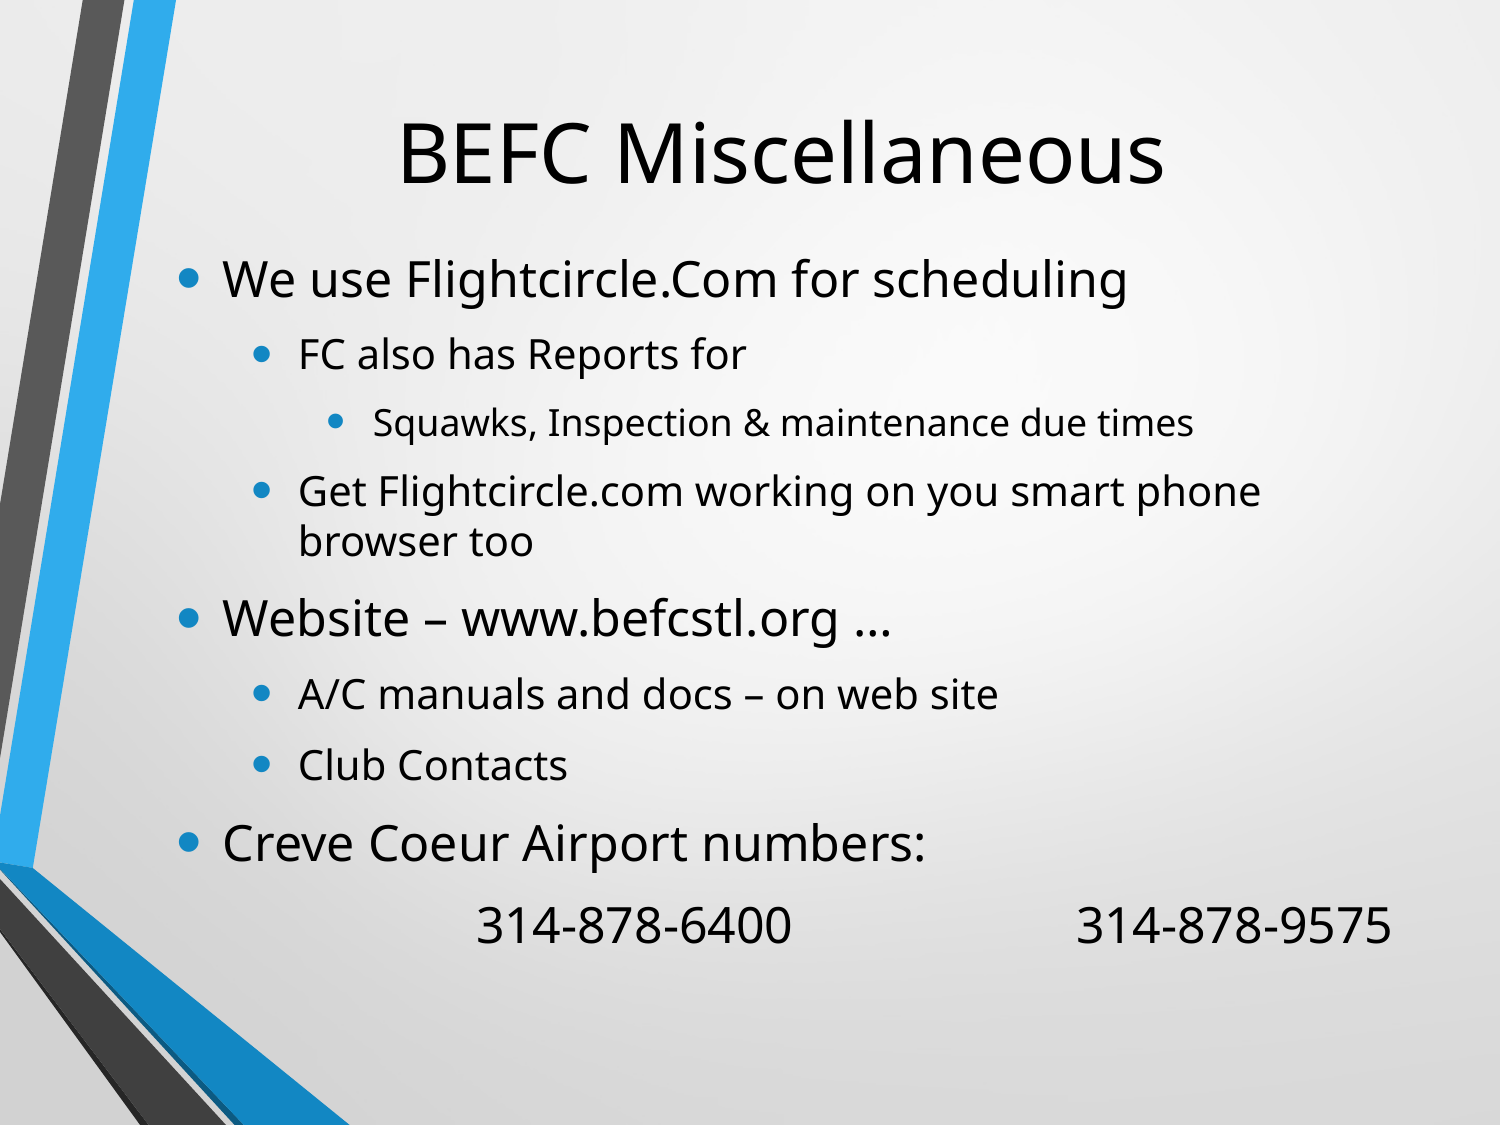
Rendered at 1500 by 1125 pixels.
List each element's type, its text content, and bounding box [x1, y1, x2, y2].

list We use Flightcircle.Com for scheduling FC also has Reports for Squawks, Inspection & maintenance due times Get Flightcircle.com working on you smart phone browser too Website – www.befcstl.org … A/C manuals and docs – on web site Club Contacts Creve Coeur Airport numbers: 314-878-6400 314-878-9575 [161, 239, 1425, 1075]
title BEFC Miscellaneous [150, 75, 1414, 225]
